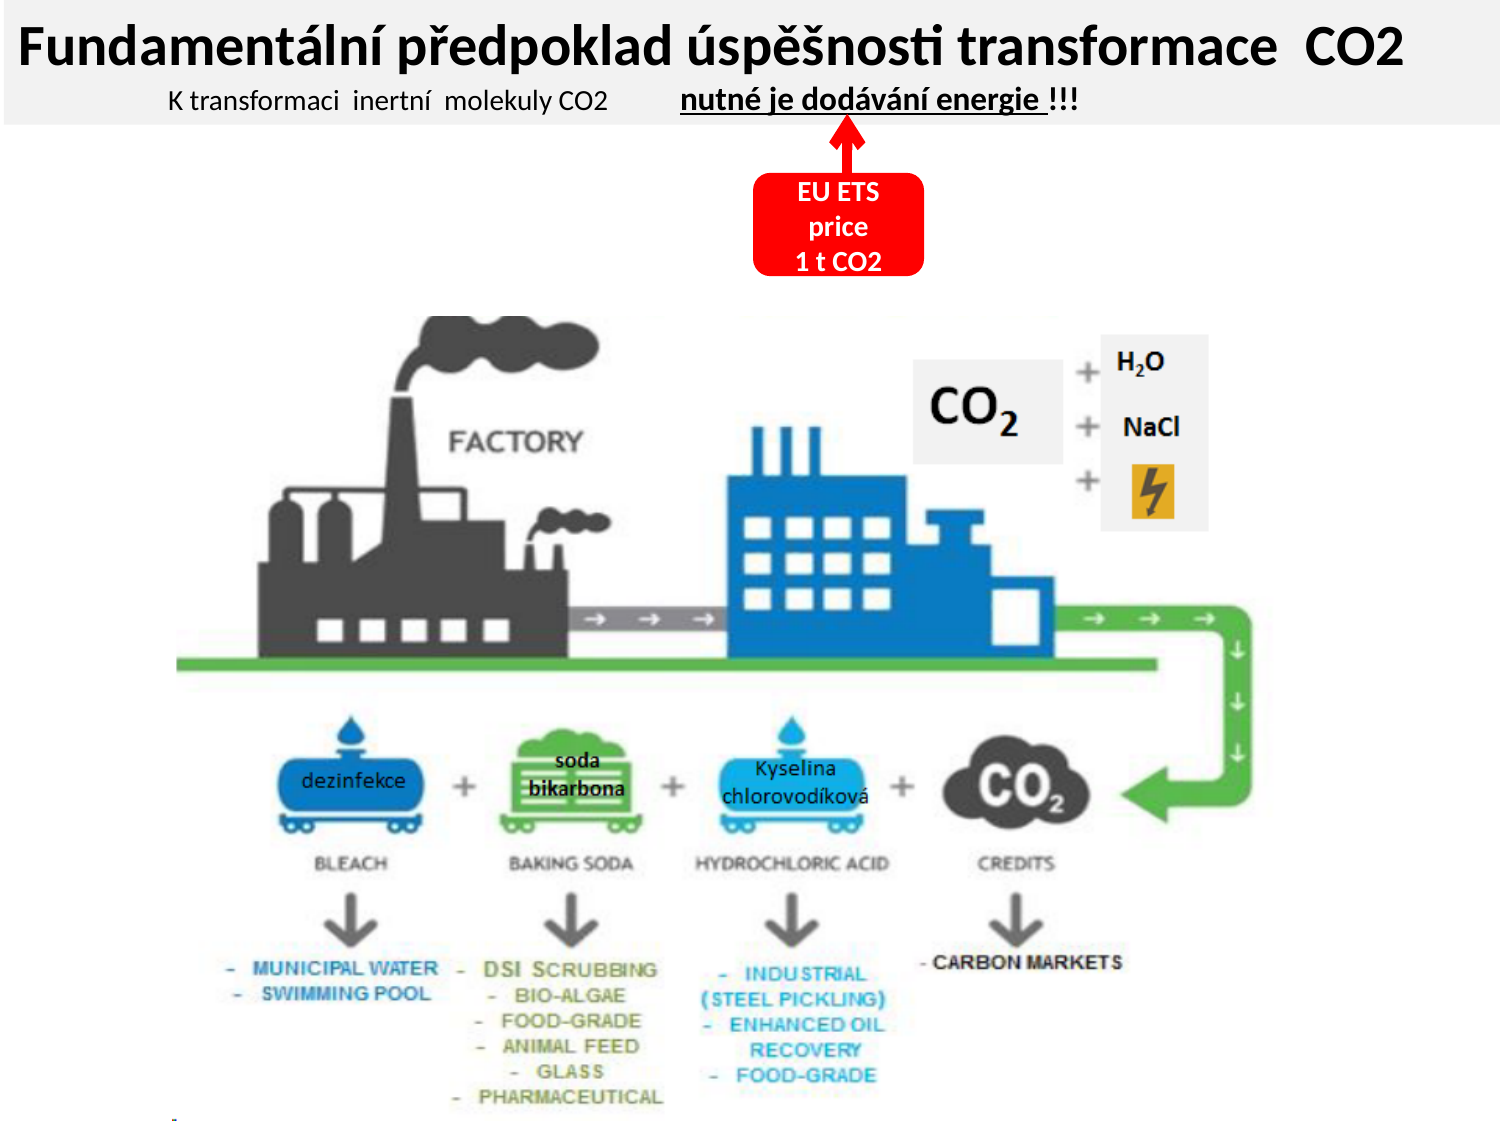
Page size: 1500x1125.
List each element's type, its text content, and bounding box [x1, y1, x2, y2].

picture [172, 315, 1285, 1121]
text_box EU ETS price 1 t CO2 [750, 170, 927, 279]
text_box Fundamentální předpoklad úspěšnosti transformace CO2 K transformaci inertní molekuly CO2 nutné je dodávání energie !!! [3, 0, 1500, 125]
